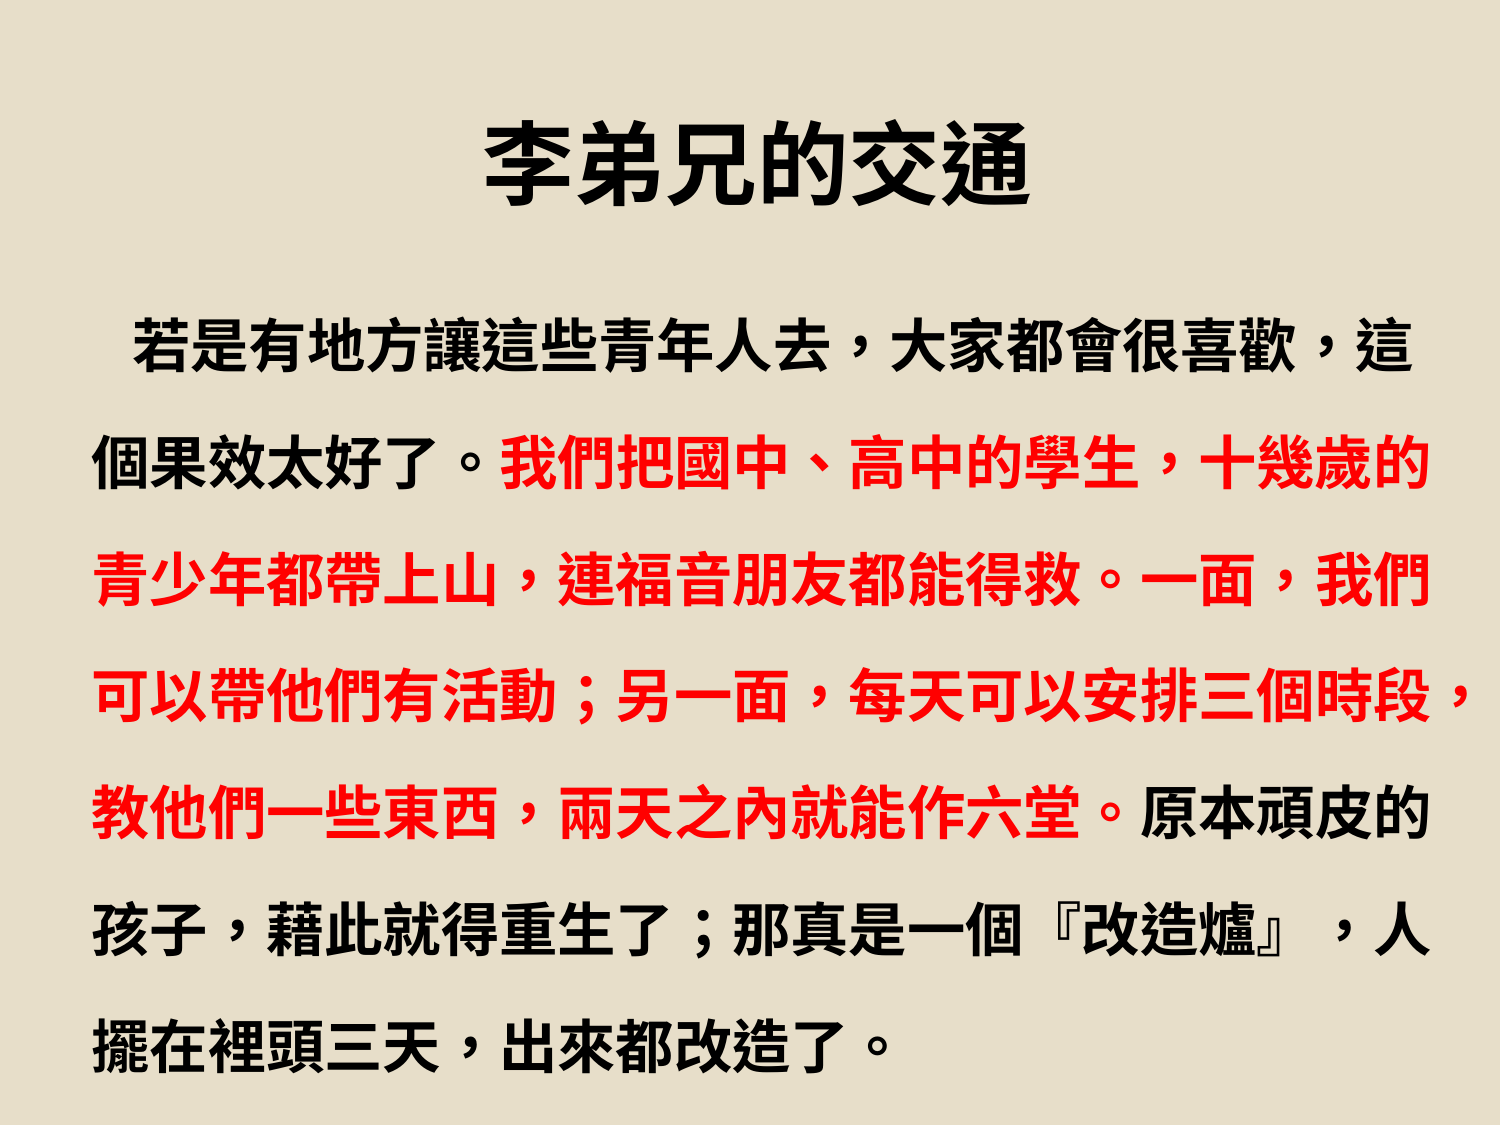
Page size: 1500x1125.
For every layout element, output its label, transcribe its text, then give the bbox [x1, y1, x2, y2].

title 李弟兄的交通 [194, 90, 1320, 233]
subtitle 若是有地方讓這些青年人去，大家都會很喜歡，這個果效太好了。我們把國中、高中的學生，十幾歲的青少年都帶上山，連福音朋友都能得救。一面，我們可以帶他們有活動；另一面，每天可以安排三個時段，教他們一些東西，兩天之內就能作六堂。原本頑皮的孩子，藉此就得重生了；那真是一個『改造爐』，人擺在裡頭三天，出來都改造了。 [76, 255, 1459, 1071]
